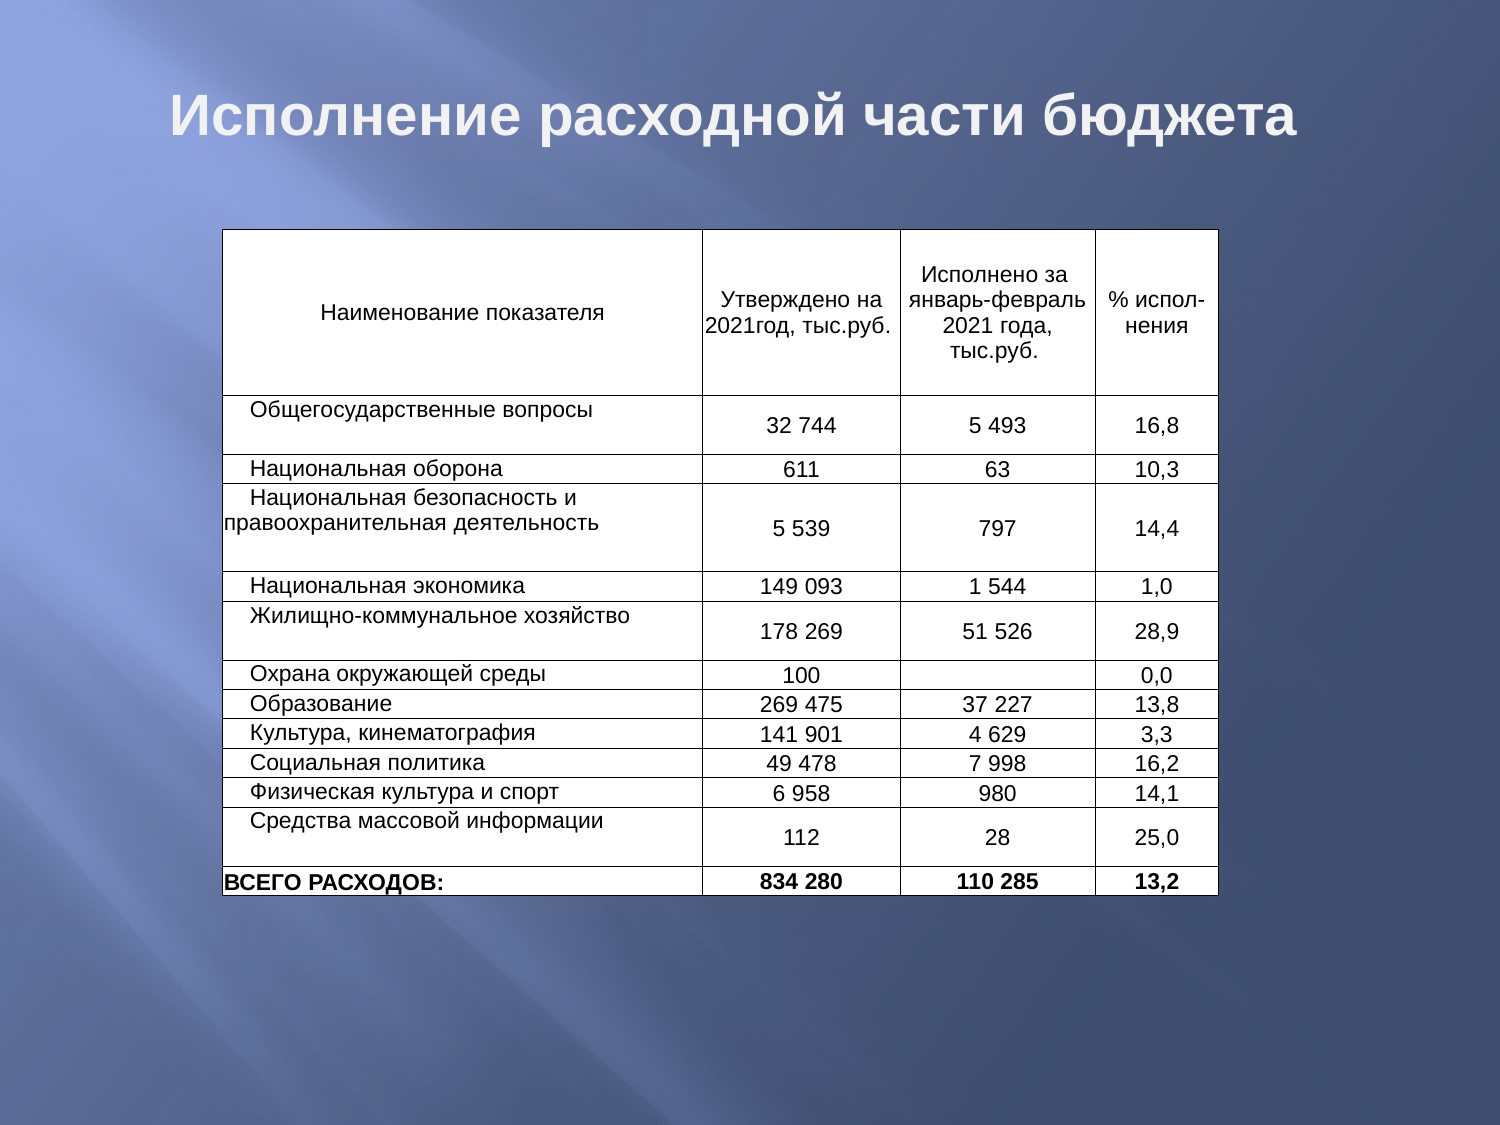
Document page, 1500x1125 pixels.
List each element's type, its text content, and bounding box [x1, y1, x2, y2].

table_cell 269 475 [703, 690, 900, 718]
table_cell 149 093 [703, 572, 900, 601]
table_cell 834 280 [703, 867, 900, 895]
table_cell 14,1 [1096, 778, 1218, 807]
table_header Исполнено за январь-февраль 2021 года, тыс.руб. [901, 230, 1095, 395]
table_cell 49 478 [703, 749, 900, 777]
table_cell Социальная политика [223, 749, 702, 777]
table_cell Национальная экономика [223, 572, 702, 601]
table_header Утверждено на 2021год, тыс.руб. [703, 230, 900, 395]
table_cell Национальная оборона [223, 455, 702, 483]
table_cell 28,9 [1096, 602, 1218, 660]
table_cell [901, 661, 1095, 689]
table_cell Образование [223, 690, 702, 718]
table_cell 51 526 [901, 602, 1095, 660]
table_cell Национальная безопасность и правоохранительная деятельность [223, 484, 702, 571]
table_cell 16,2 [1096, 749, 1218, 777]
table_cell ВСЕГО РАСХОДОВ: [223, 867, 702, 895]
title Исполнение расходной части бюджета [75, 43, 1425, 188]
table_header % испол-нения [1096, 230, 1218, 395]
table_cell Жилищно-коммунальное хозяйство [223, 602, 702, 660]
table_cell 5 539 [703, 484, 900, 571]
table_cell 28 [901, 808, 1095, 866]
table_cell Физическая культура и спорт [223, 778, 702, 807]
table_cell 10,3 [1096, 455, 1218, 483]
table_cell 112 [703, 808, 900, 866]
table_cell Средства массовой информации [223, 808, 702, 866]
table_cell 25,0 [1096, 808, 1218, 866]
table_cell Охрана окружающей среды [223, 661, 702, 689]
table_cell 63 [901, 455, 1095, 483]
table_cell 6 958 [703, 778, 900, 807]
table_cell 980 [901, 778, 1095, 807]
table_cell Общегосударственные вопросы [223, 396, 702, 454]
table_cell 110 285 [901, 867, 1095, 895]
table_cell 611 [703, 455, 900, 483]
table_cell 4 629 [901, 719, 1095, 748]
table_cell 0,0 [1096, 661, 1218, 689]
table_header Наименование показателя [223, 230, 702, 395]
table_cell 7 998 [901, 749, 1095, 777]
table_cell 14,4 [1096, 484, 1218, 571]
table_cell 13,8 [1096, 690, 1218, 718]
table_cell 1 544 [901, 572, 1095, 601]
table_cell 16,8 [1096, 396, 1218, 454]
table_cell 13,2 [1096, 867, 1218, 895]
table_cell 3,3 [1096, 719, 1218, 748]
table_cell 5 493 [901, 396, 1095, 454]
table_cell 1,0 [1096, 572, 1218, 601]
table_cell 797 [901, 484, 1095, 571]
table_cell 178 269 [703, 602, 900, 660]
table_cell 100 [703, 661, 900, 689]
table_cell 37 227 [901, 690, 1095, 718]
table_cell 32 744 [703, 396, 900, 454]
table_cell 141 901 [703, 719, 900, 748]
table_cell Культура, кинематография [223, 719, 702, 748]
